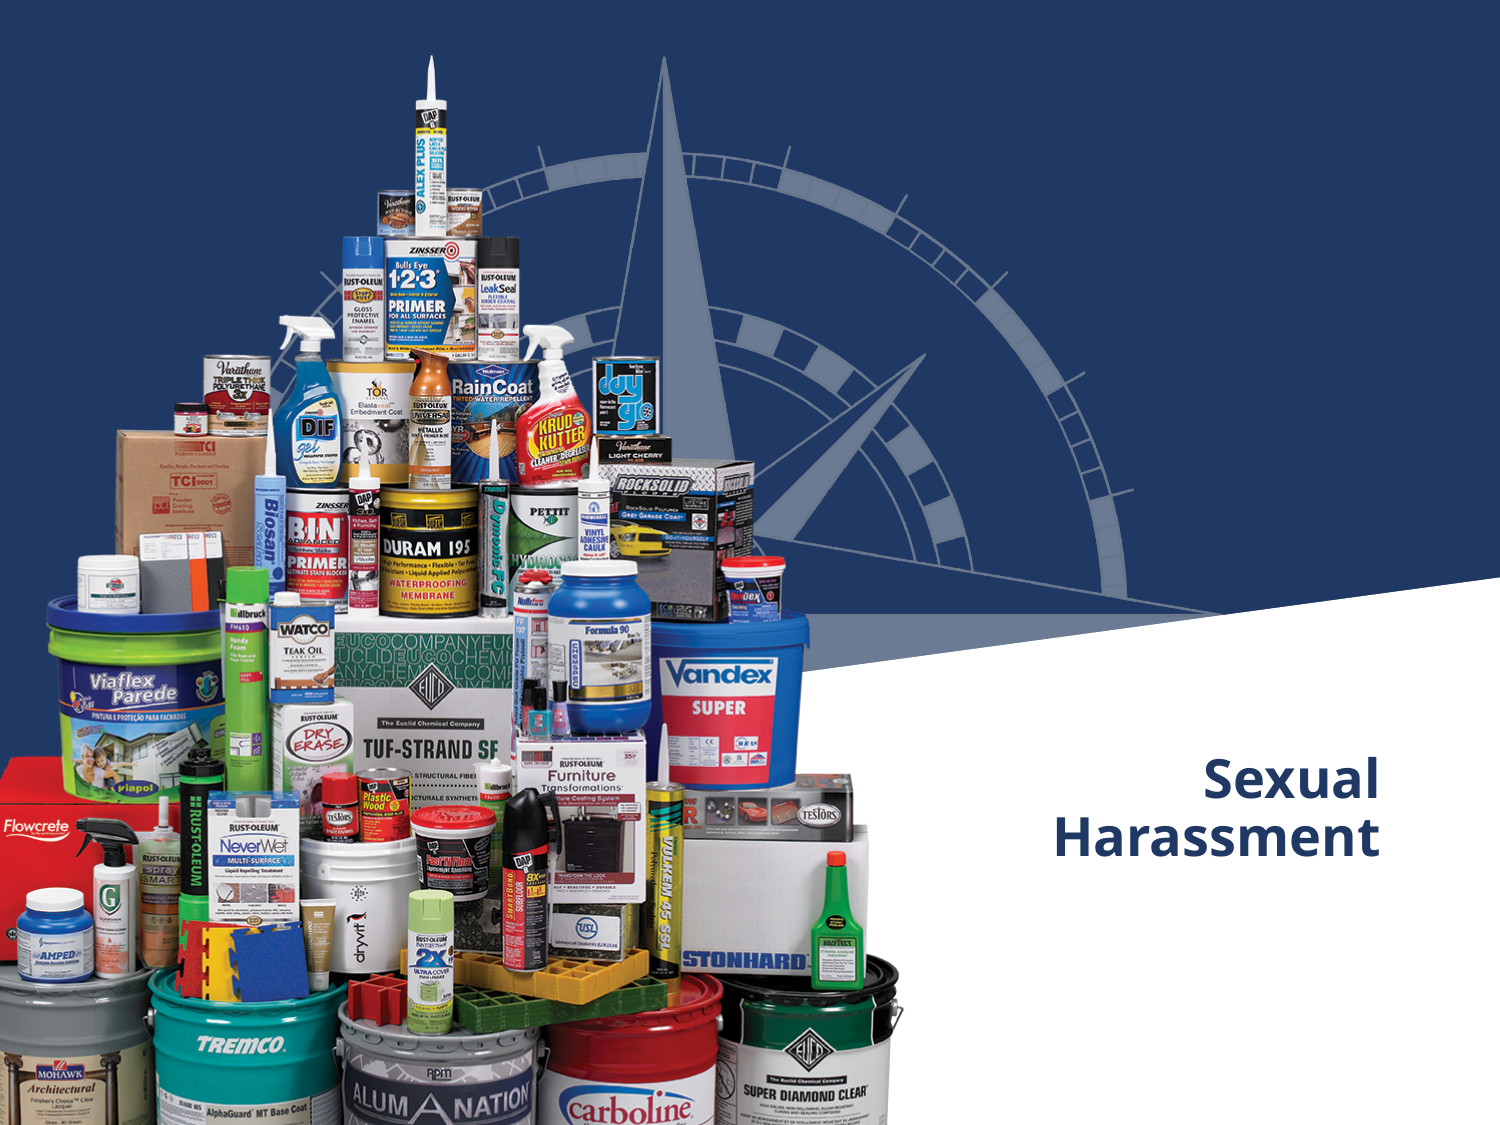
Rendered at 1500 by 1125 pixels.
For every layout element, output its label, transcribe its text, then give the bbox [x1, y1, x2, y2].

picture [0, 0, 975, 1125]
title Sexual Harassment [952, 407, 1397, 876]
